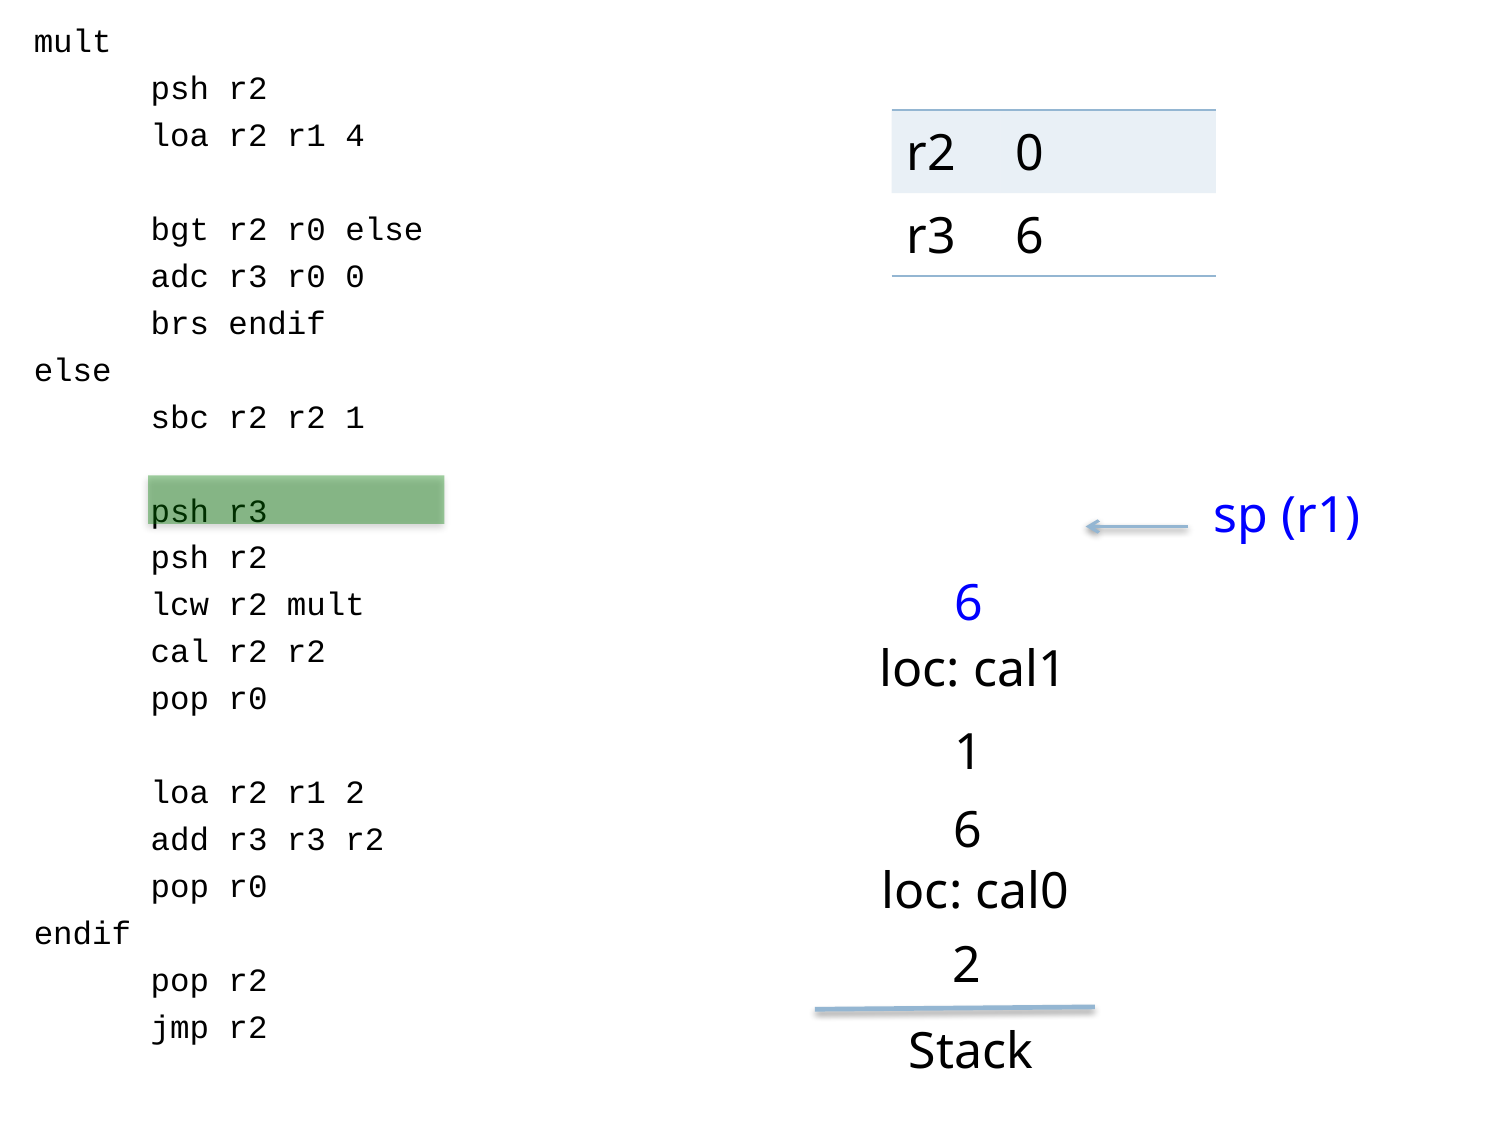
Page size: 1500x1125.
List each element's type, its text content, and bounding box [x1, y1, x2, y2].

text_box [1085, 474, 1368, 552]
text_box 6 [939, 789, 998, 865]
text_box 2 [937, 927, 996, 1000]
table_cell r3 [892, 193, 1001, 275]
table_header r2 [892, 111, 1001, 193]
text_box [814, 1006, 1096, 1010]
table_header 0 [1001, 111, 1216, 193]
text_box 1 [939, 711, 998, 787]
text_box [147, 475, 445, 525]
text_box Stack [893, 1020, 1048, 1087]
table_cell 6 [1001, 193, 1216, 275]
text_box 6 [939, 562, 998, 638]
text_box loc: cal0 [867, 851, 1084, 927]
text_box loc: cal1 [864, 629, 1082, 704]
text_box mult psh r2 loa r2 r1 4 bgt r2 r0 else adc r3 r0 0 brs endif else sbc r2 r2 1 psh r3 psh r2 lcw r2 mult cal r2 r2 pop r0 loa r2 r1 2 add r3 r3 r2 pop r0 endif pop r2 jmp r2 [18, 12, 750, 1065]
